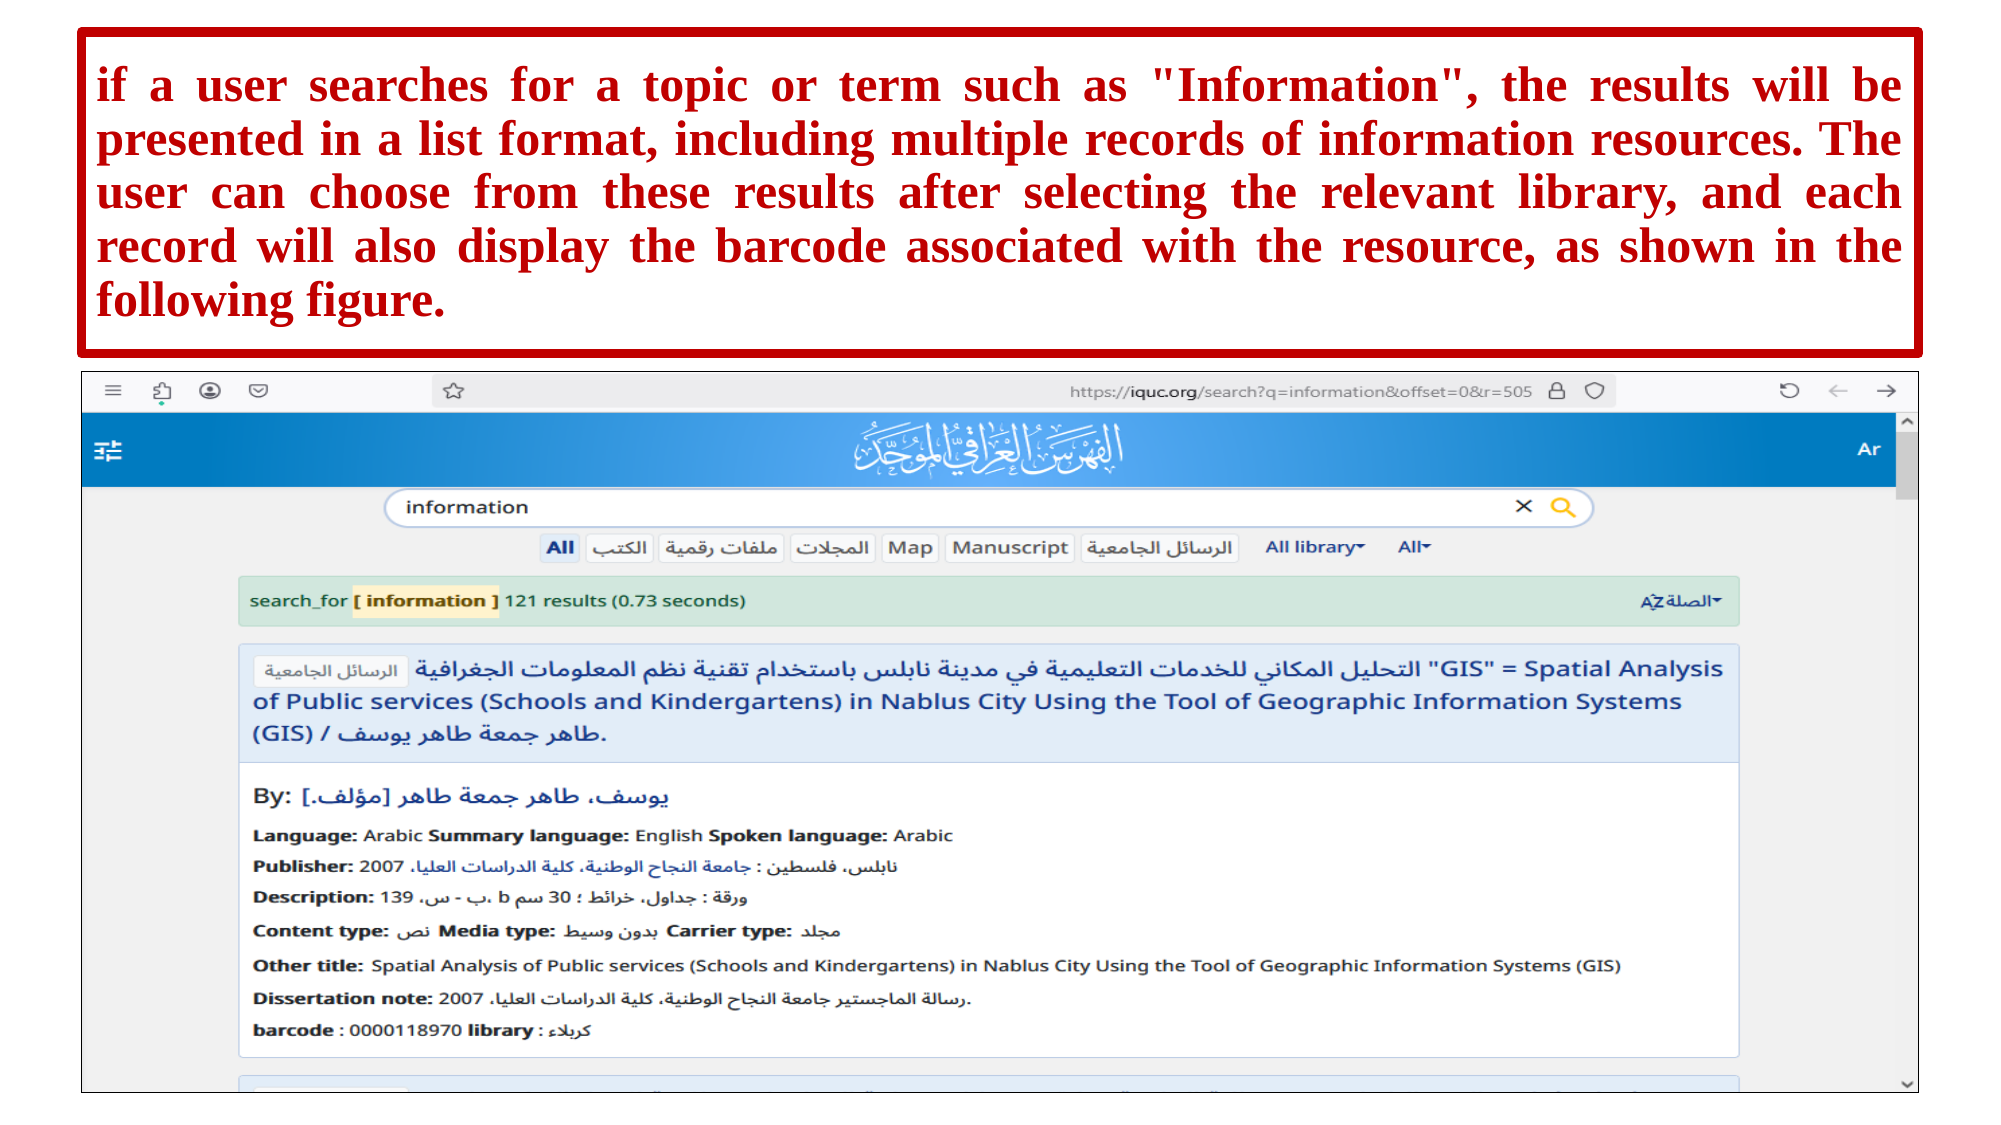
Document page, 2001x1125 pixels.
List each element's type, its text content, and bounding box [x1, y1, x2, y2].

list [81, 371, 1919, 1093]
title if a user searches for a topic or term such as "Information", the results will be presented in a list format, including multiple records of information resources. The user can choose from these results after selecting the relevant library, and each record will also display the barcode associated with the resource, as shown in the following figure. [81, 32, 1919, 354]
